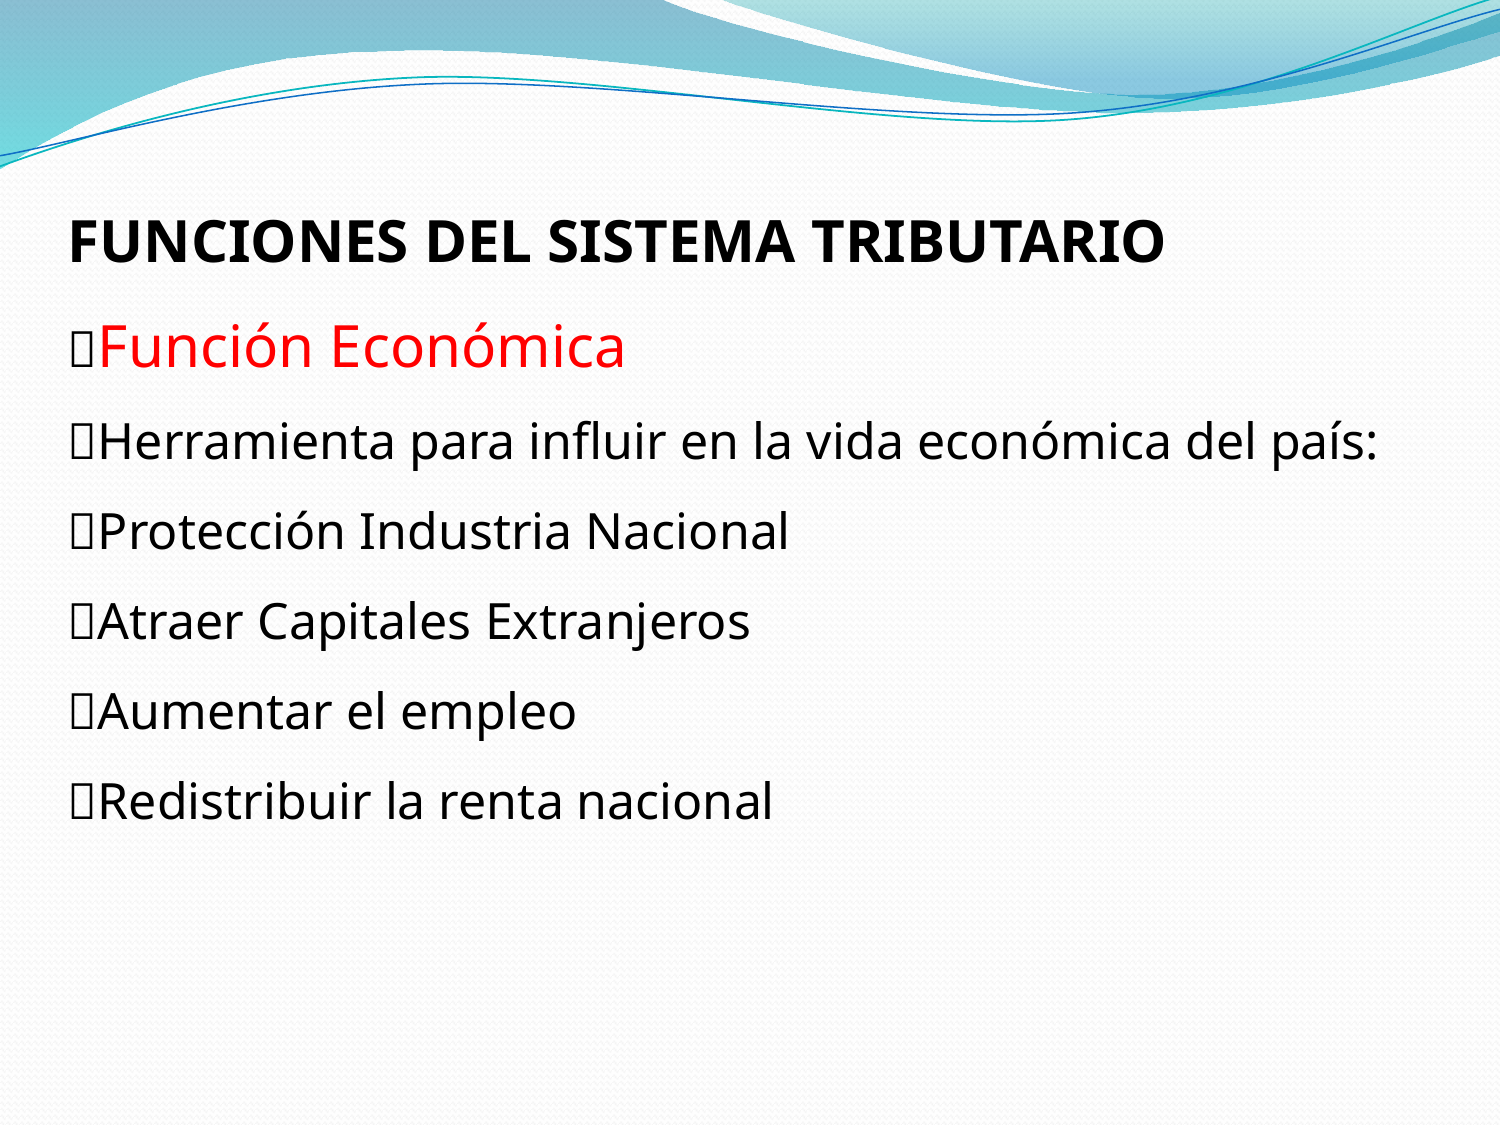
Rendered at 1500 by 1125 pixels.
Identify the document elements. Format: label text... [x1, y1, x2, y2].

text_box FUNCIONES DEL SISTEMA TRIBUTARIO Función Económica Herramienta para influir en la vida económica del país: Protección Industria Nacional Atraer Capitales Extranjeros Aumentar el empleo Redistribuir la renta nacional [53, 137, 1412, 837]
